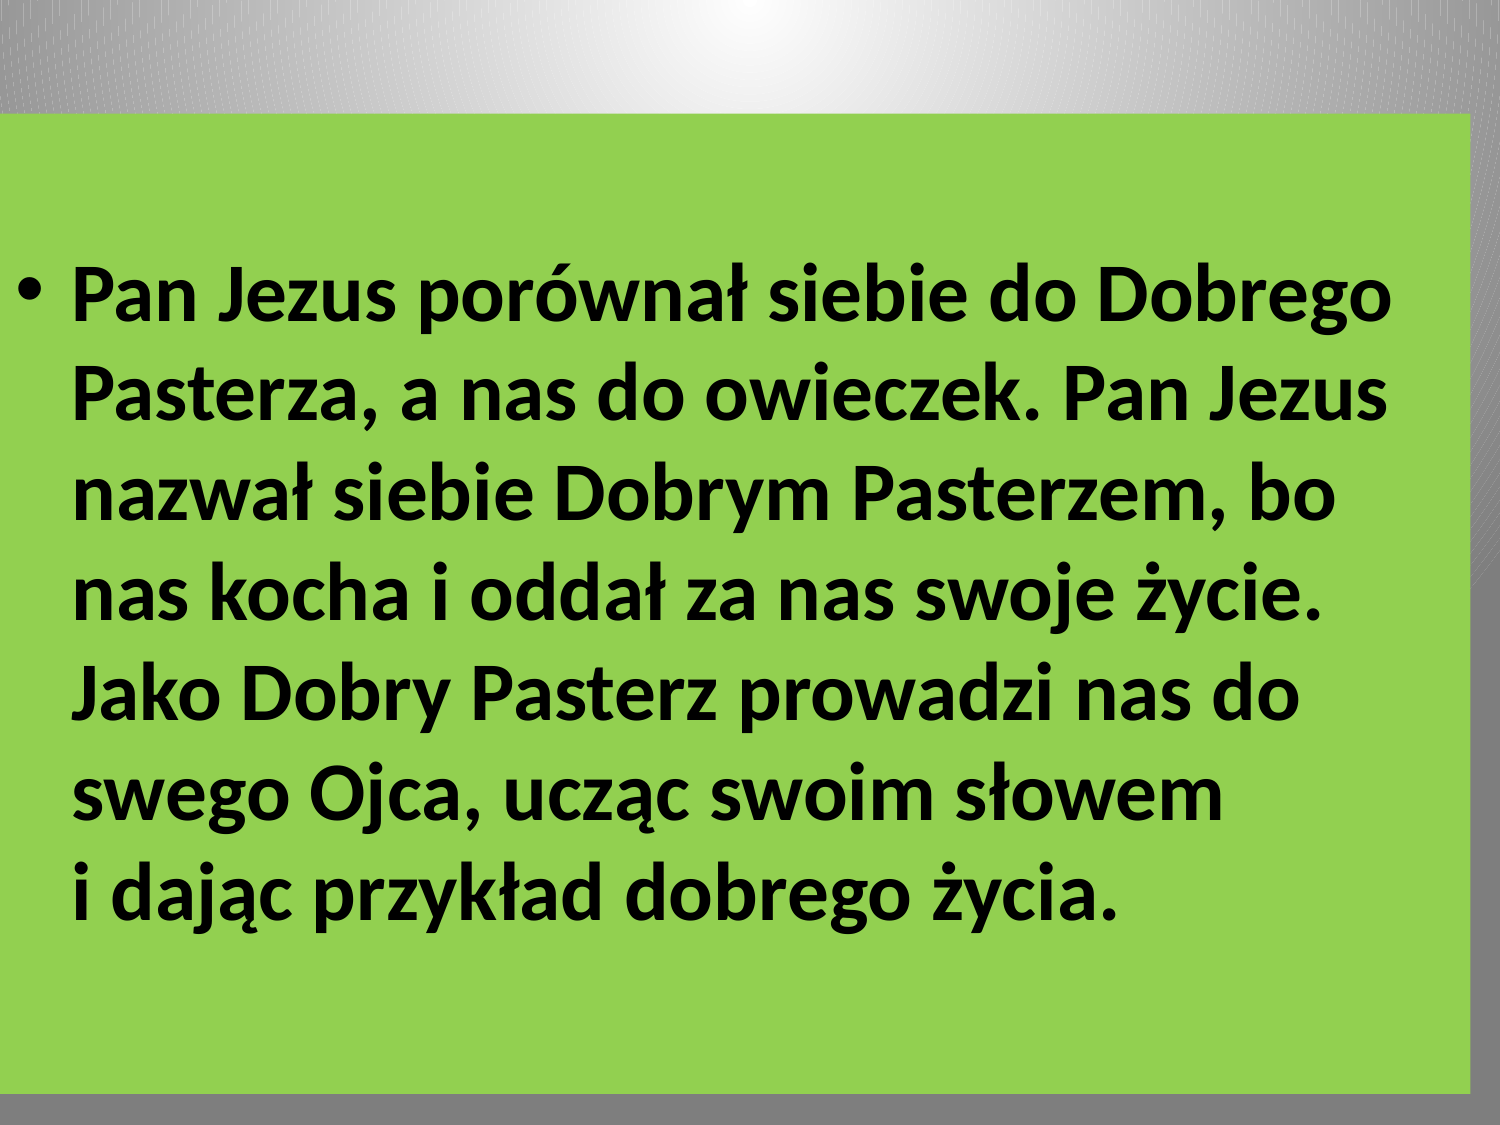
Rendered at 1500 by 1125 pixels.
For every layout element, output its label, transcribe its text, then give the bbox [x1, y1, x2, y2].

list Pan Jezus porównał siebie do Dobrego Pasterza, a nas do owieczek. Pan Jezus nazwał siebie Dobrym Pasterzem, bo nas kocha i oddał za nas swoje życie. Jako Dobry Pasterz prowadzi nas do swego Ojca, ucząc swoim słowem i dając przykład dobrego życia. [0, 113, 1471, 1094]
